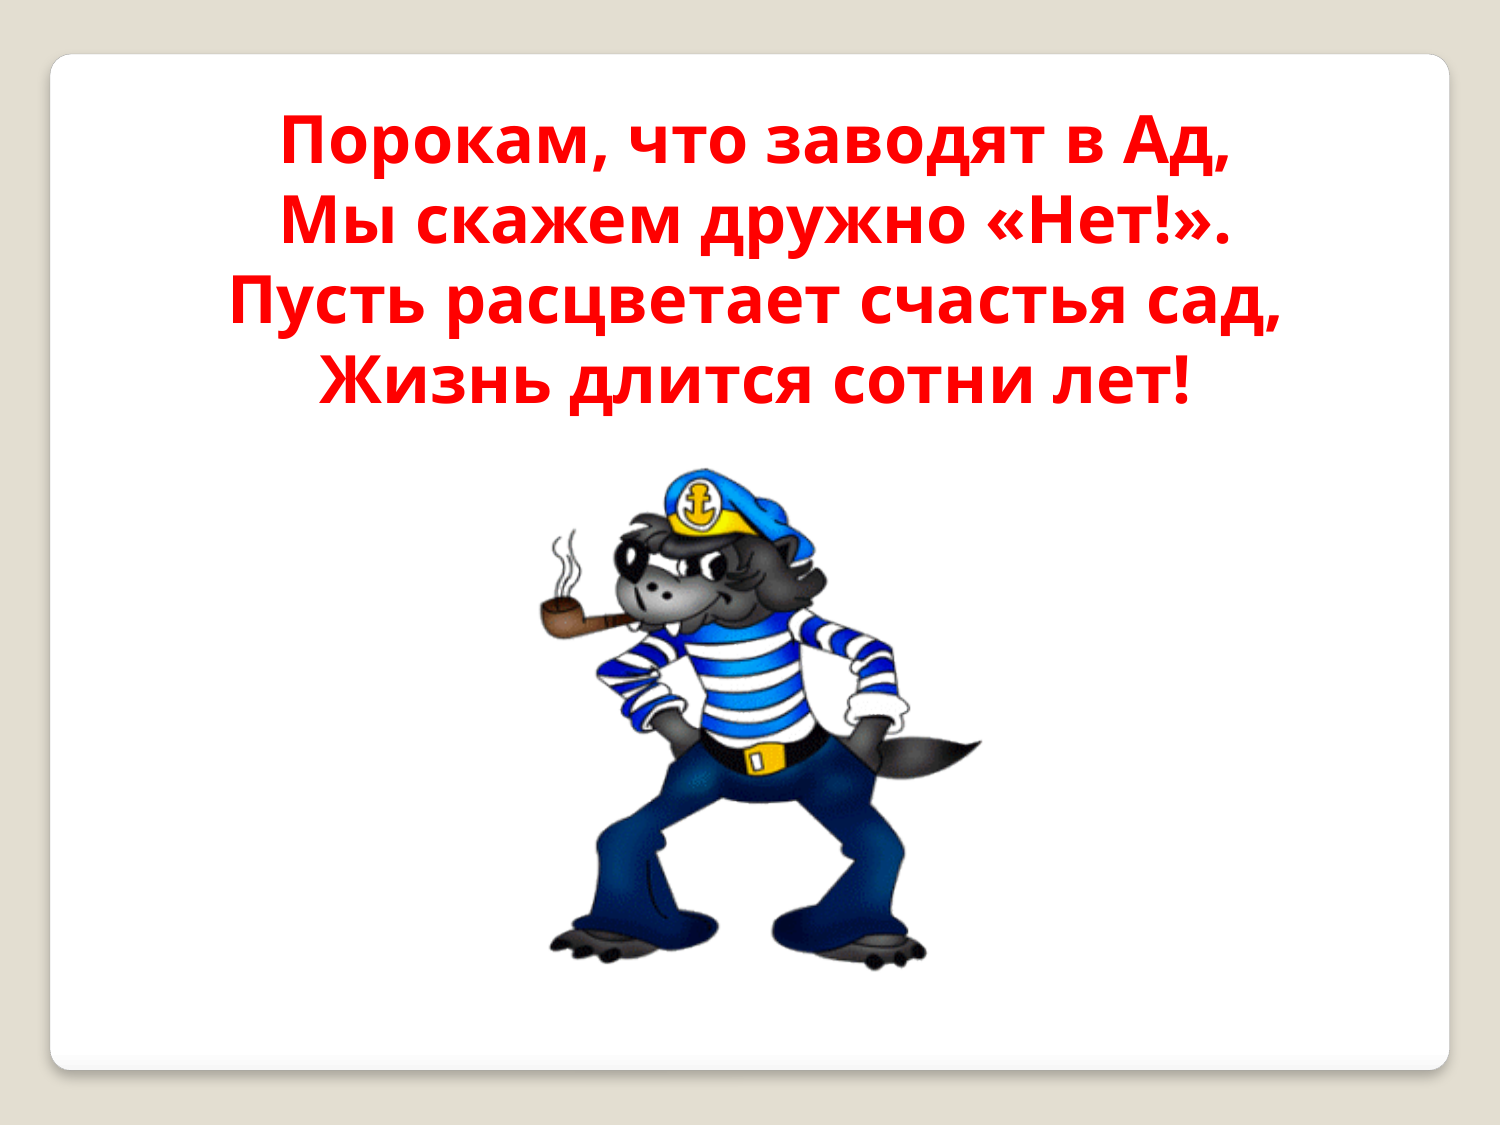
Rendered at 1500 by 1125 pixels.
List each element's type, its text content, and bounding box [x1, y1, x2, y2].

picture [537, 467, 987, 977]
text_box Порокам, что заводят в Ад, Мы скажем дружно «Нет!». Пусть расцветает счастья сад, Жизнь длится сотни лет! [112, 89, 1400, 505]
